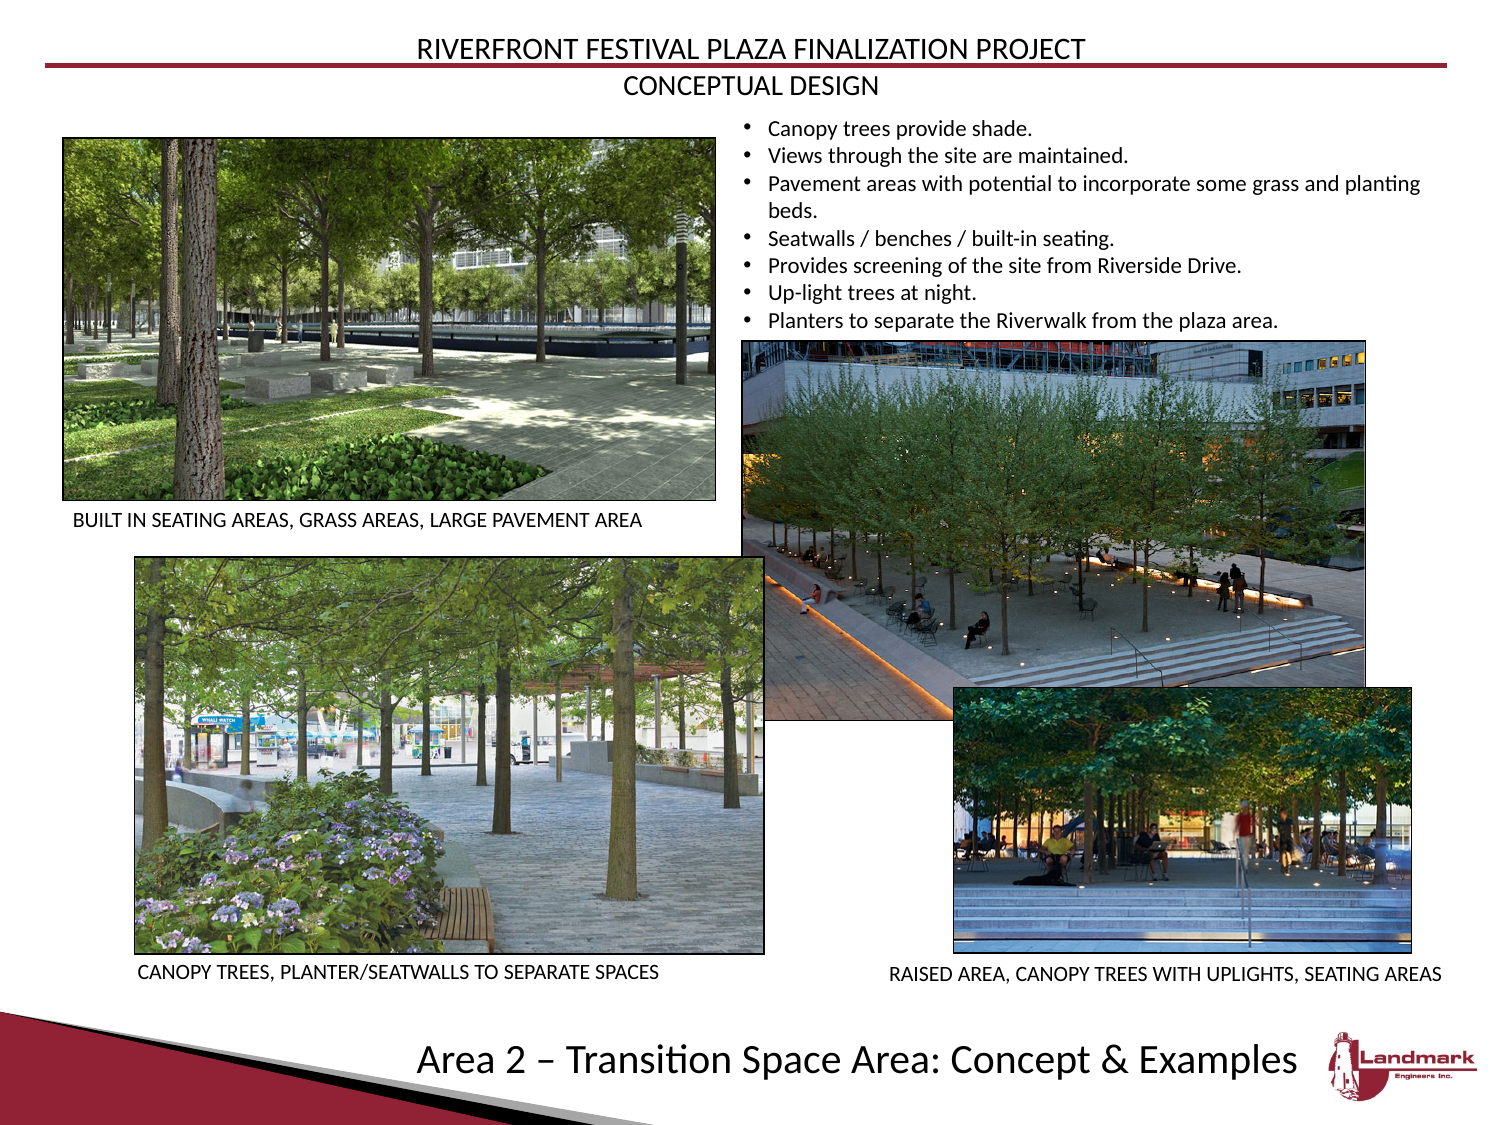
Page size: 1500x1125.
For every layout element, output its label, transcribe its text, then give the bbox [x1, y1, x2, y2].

text_box Area 2 – Transition Space Area: Concept & Examples [401, 1024, 1316, 1090]
picture [1322, 1024, 1477, 1106]
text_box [57, 105, 1479, 994]
